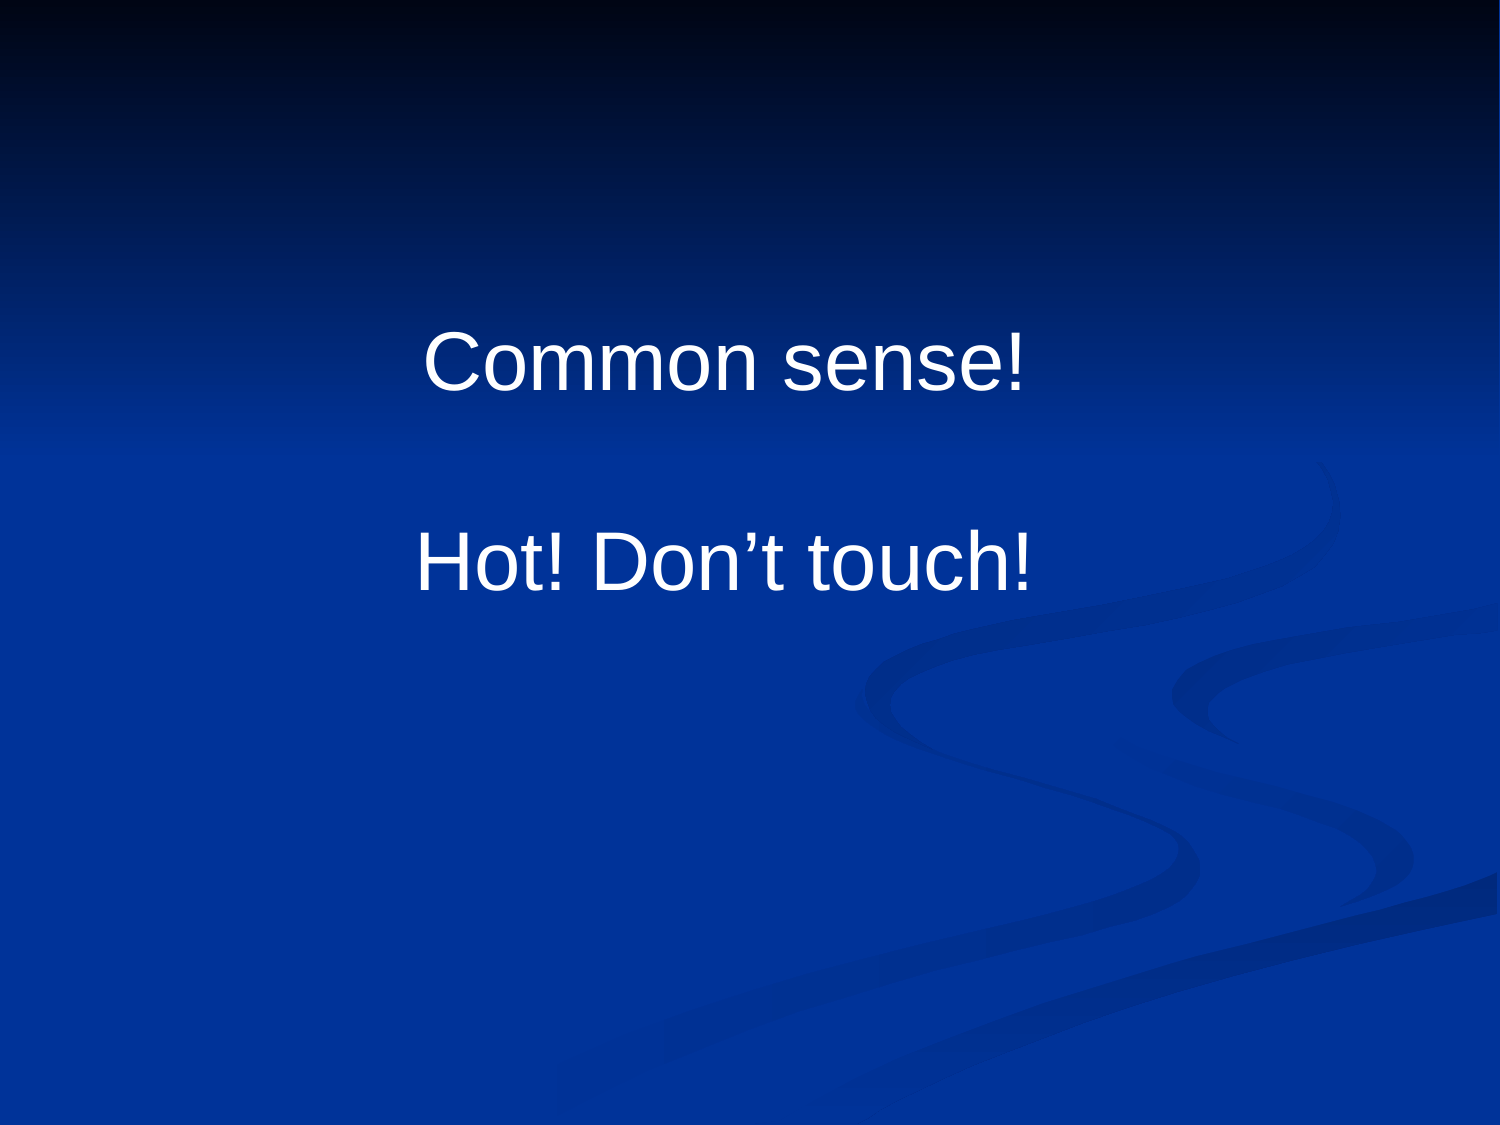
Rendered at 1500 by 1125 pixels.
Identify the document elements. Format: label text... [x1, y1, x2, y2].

text_box Common sense! Hot! Don’t touch! [324, 299, 1125, 615]
